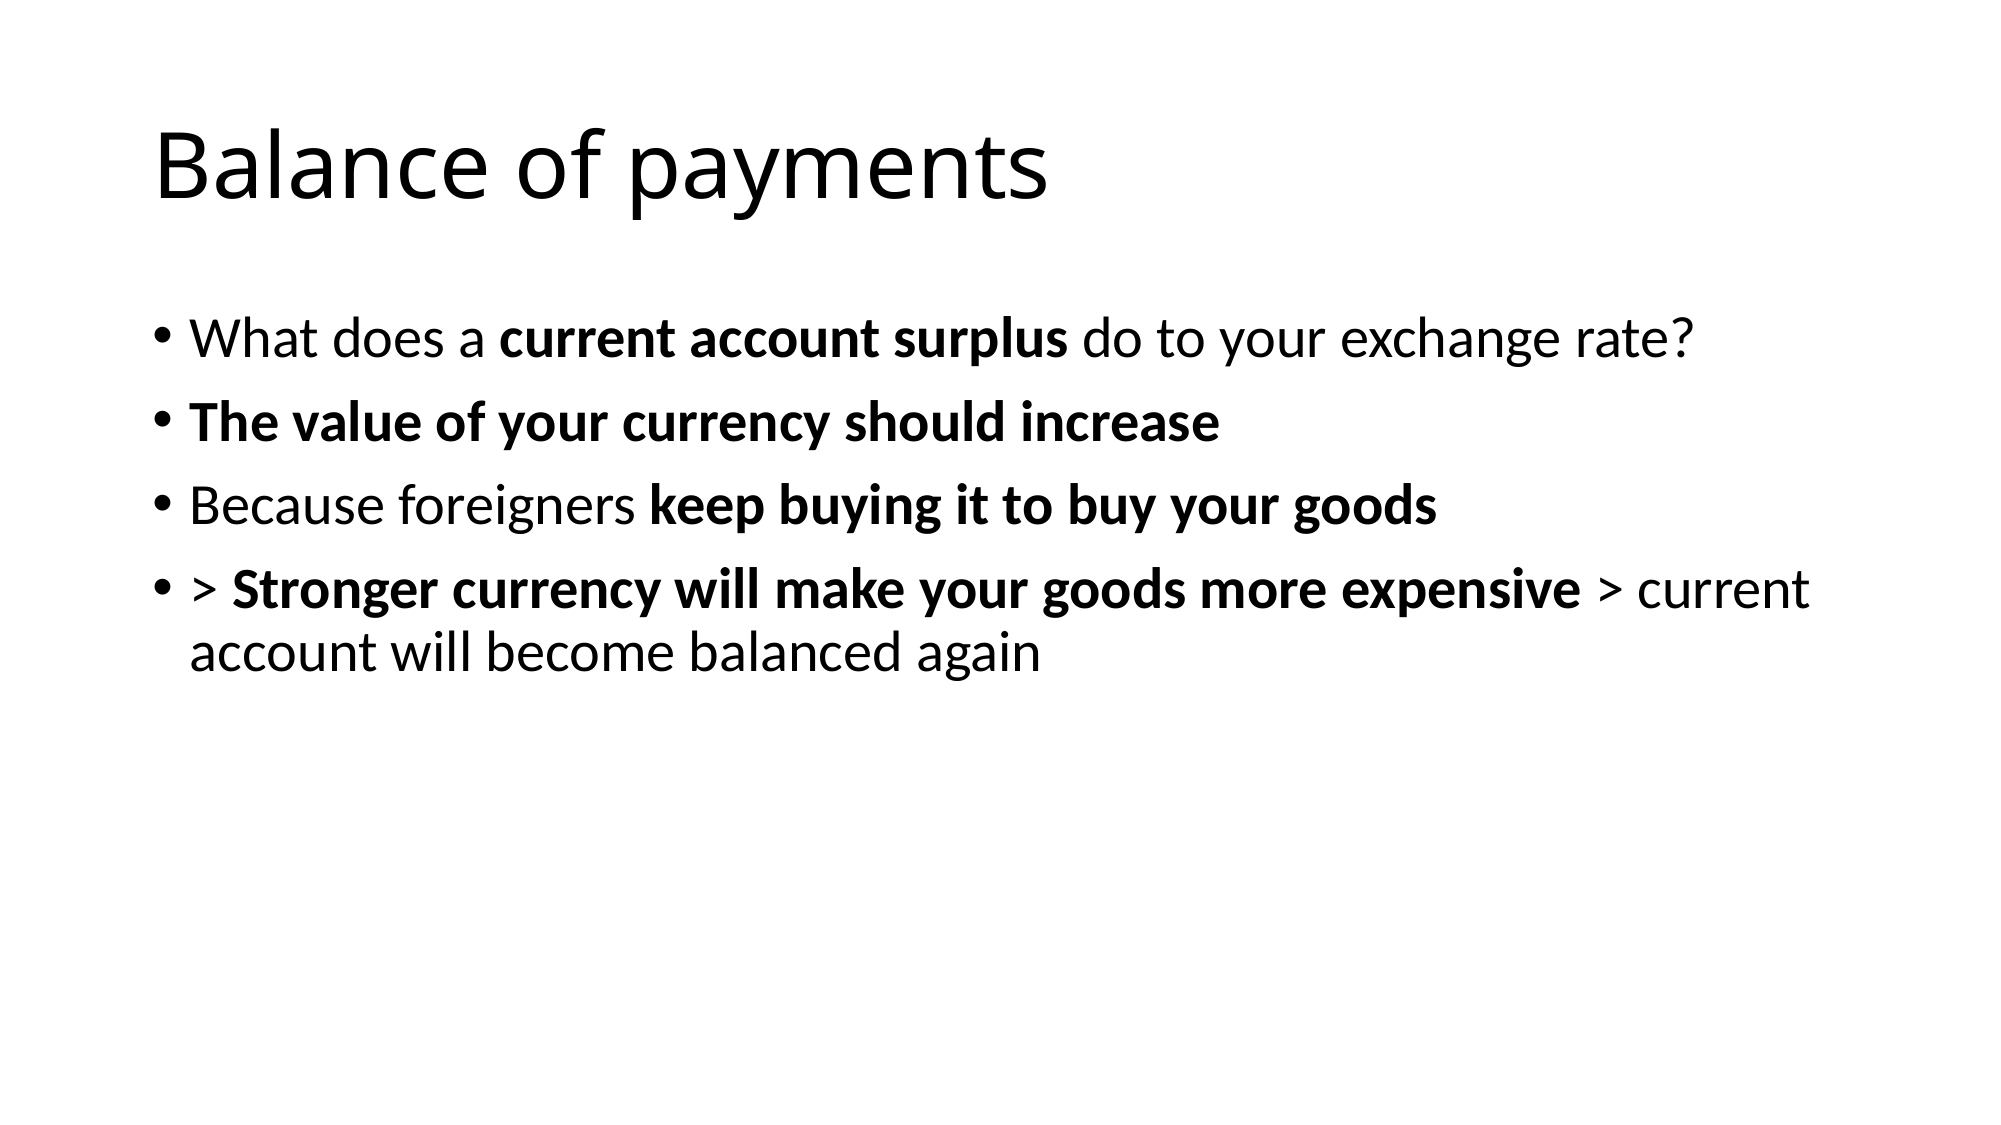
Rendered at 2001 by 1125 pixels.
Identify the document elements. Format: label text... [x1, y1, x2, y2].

list What does a current account surplus do to your exchange rate? The value of your currency should increase Because foreigners keep buying it to buy your goods > Stronger currency will make your goods more expensive > current account will become balanced again [137, 299, 1863, 1014]
title Balance of payments [137, 59, 1863, 278]
